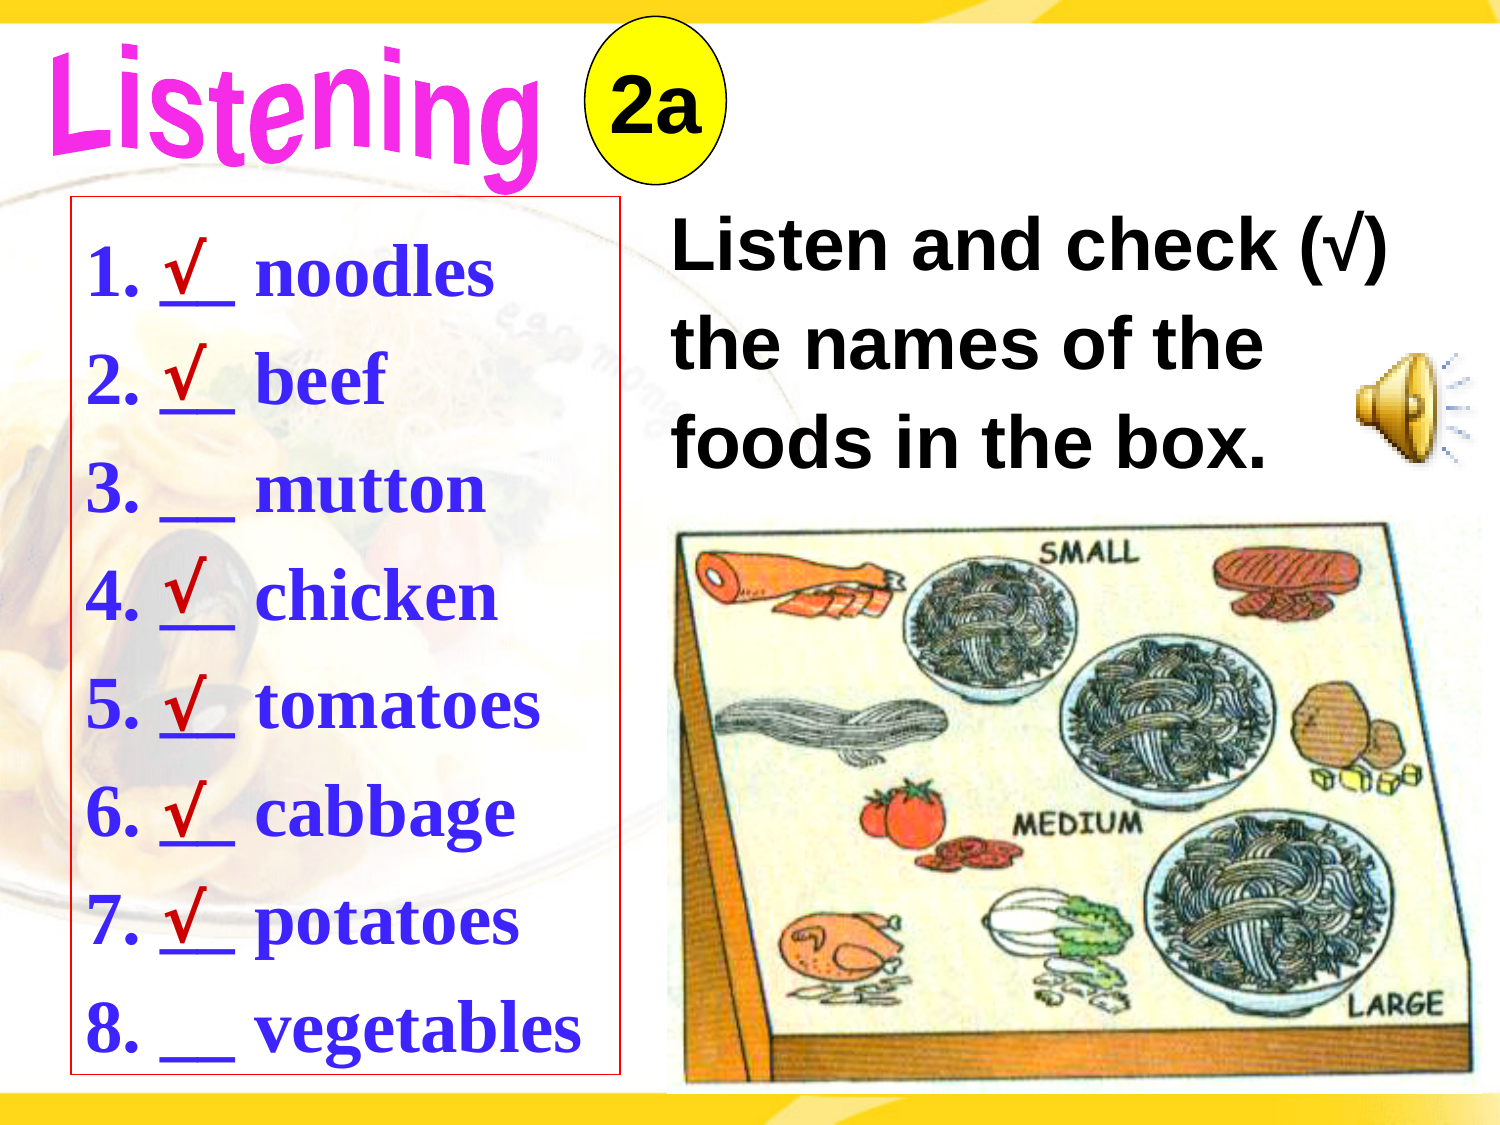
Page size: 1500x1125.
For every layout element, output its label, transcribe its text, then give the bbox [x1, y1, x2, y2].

text_box √ [147, 868, 254, 964]
text_box 1. __ noodles 2. __ beef 3. __ mutton 4. __ chicken 5. __ tomatoes 6. __ cabbage 7. __ potatoes 8. __ vegetables [70, 196, 620, 1075]
picture [0, 0, 1500, 1125]
text_box Listen and check (√) the names of the foods in the box. [655, 178, 1441, 491]
text_box √ [147, 219, 254, 314]
text_box √ [147, 325, 254, 421]
text_box √ [147, 762, 266, 858]
text_box 2a [584, 16, 727, 185]
text_box √ [147, 538, 266, 633]
text_box √ [147, 656, 254, 752]
